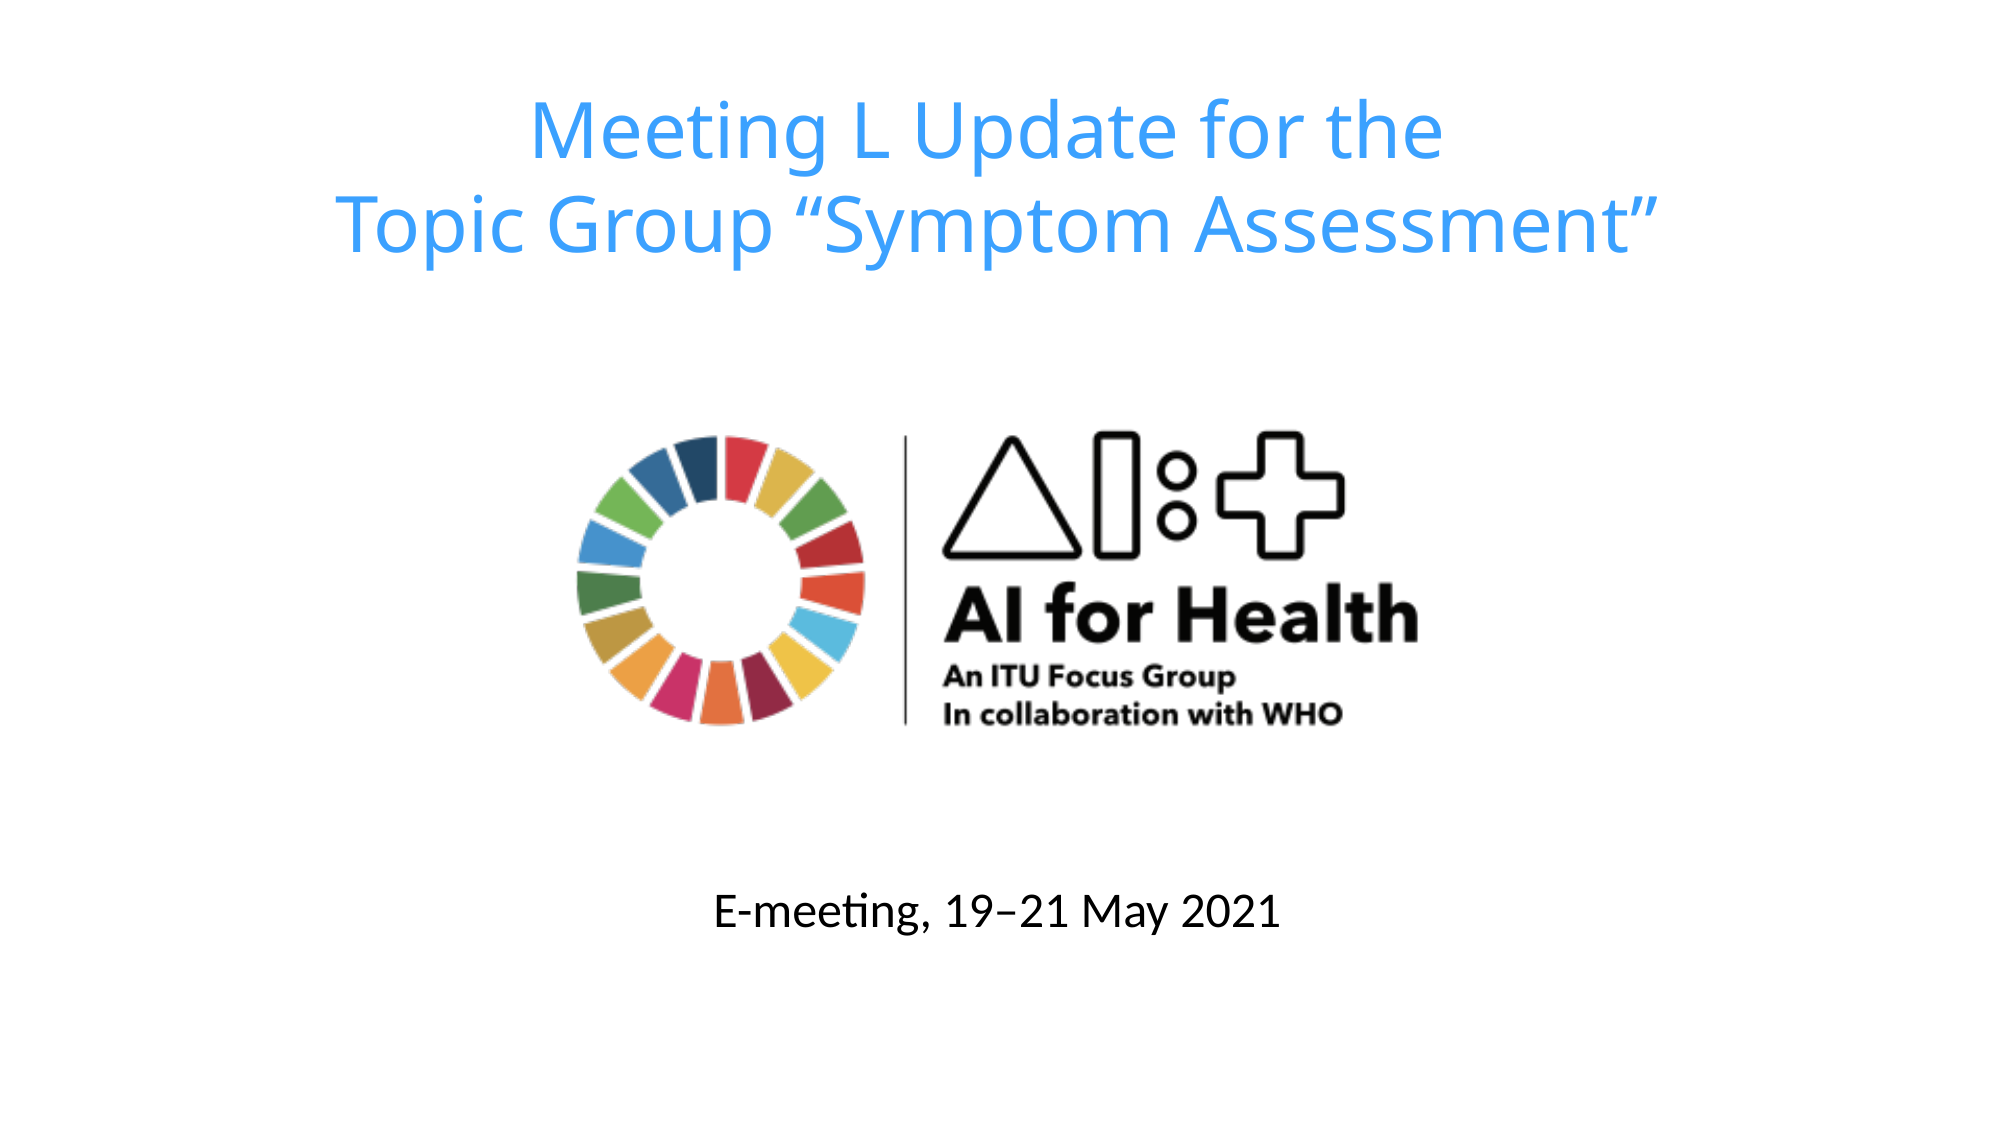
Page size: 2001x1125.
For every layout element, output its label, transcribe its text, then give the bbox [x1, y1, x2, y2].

text_box Meeting L Update for the Topic Group “Symptom Assessment” [64, 61, 1930, 347]
text_box E-meeting, 19–21 May 2021 [441, 857, 1554, 975]
picture [559, 386, 1441, 766]
